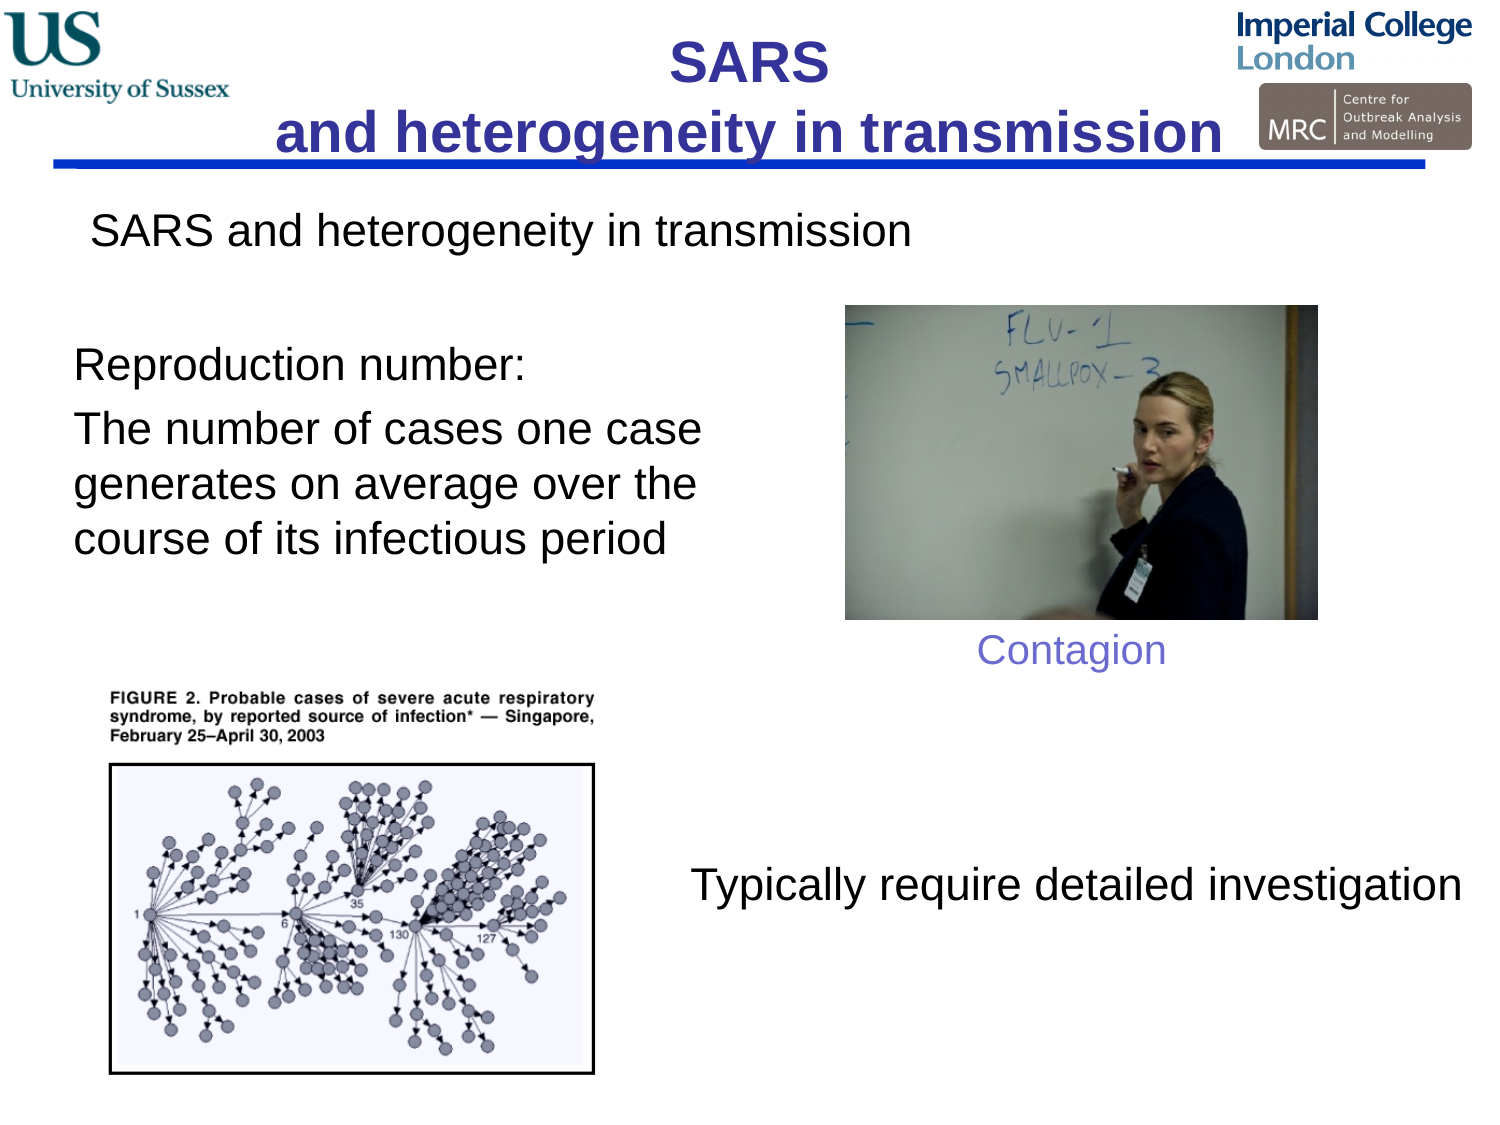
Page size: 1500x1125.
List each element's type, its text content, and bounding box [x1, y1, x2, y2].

picture [4, 11, 75, 104]
picture [98, 680, 608, 1081]
picture [845, 305, 1318, 620]
text_box Contagion [961, 629, 1202, 681]
title SARS and heterogeneity in transmission [75, 0, 1425, 188]
picture [1425, 11, 1472, 70]
text_box Reproduction number: The number of cases one case generates on average over the course of its infectious period [58, 326, 730, 649]
list SARS and heterogeneity in transmission [75, 193, 1425, 293]
text_box Typically require detailed investigation [675, 847, 1488, 1011]
picture [1425, 83, 1472, 150]
